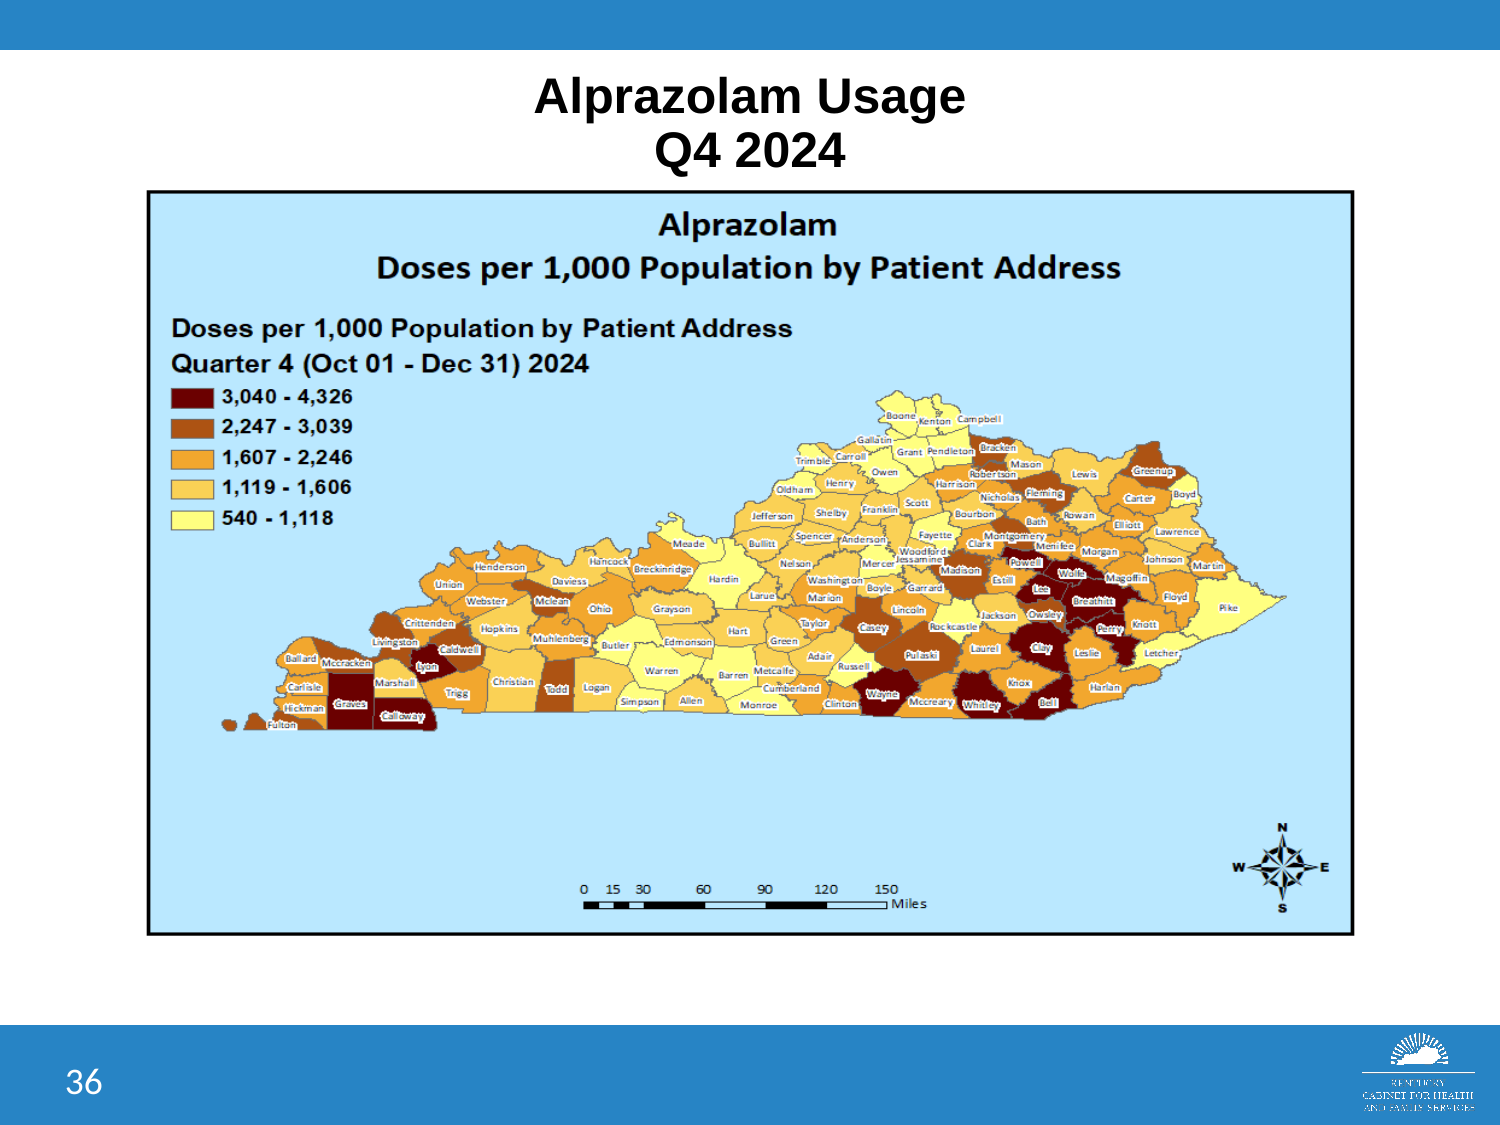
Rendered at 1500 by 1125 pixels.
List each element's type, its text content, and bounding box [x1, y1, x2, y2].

text_box Alprazolam Usage Q4 2024 [0, 52, 1500, 186]
picture [142, 187, 1358, 938]
slide_number 36 [50, 1050, 400, 1110]
picture [1362, 1033, 1475, 1111]
